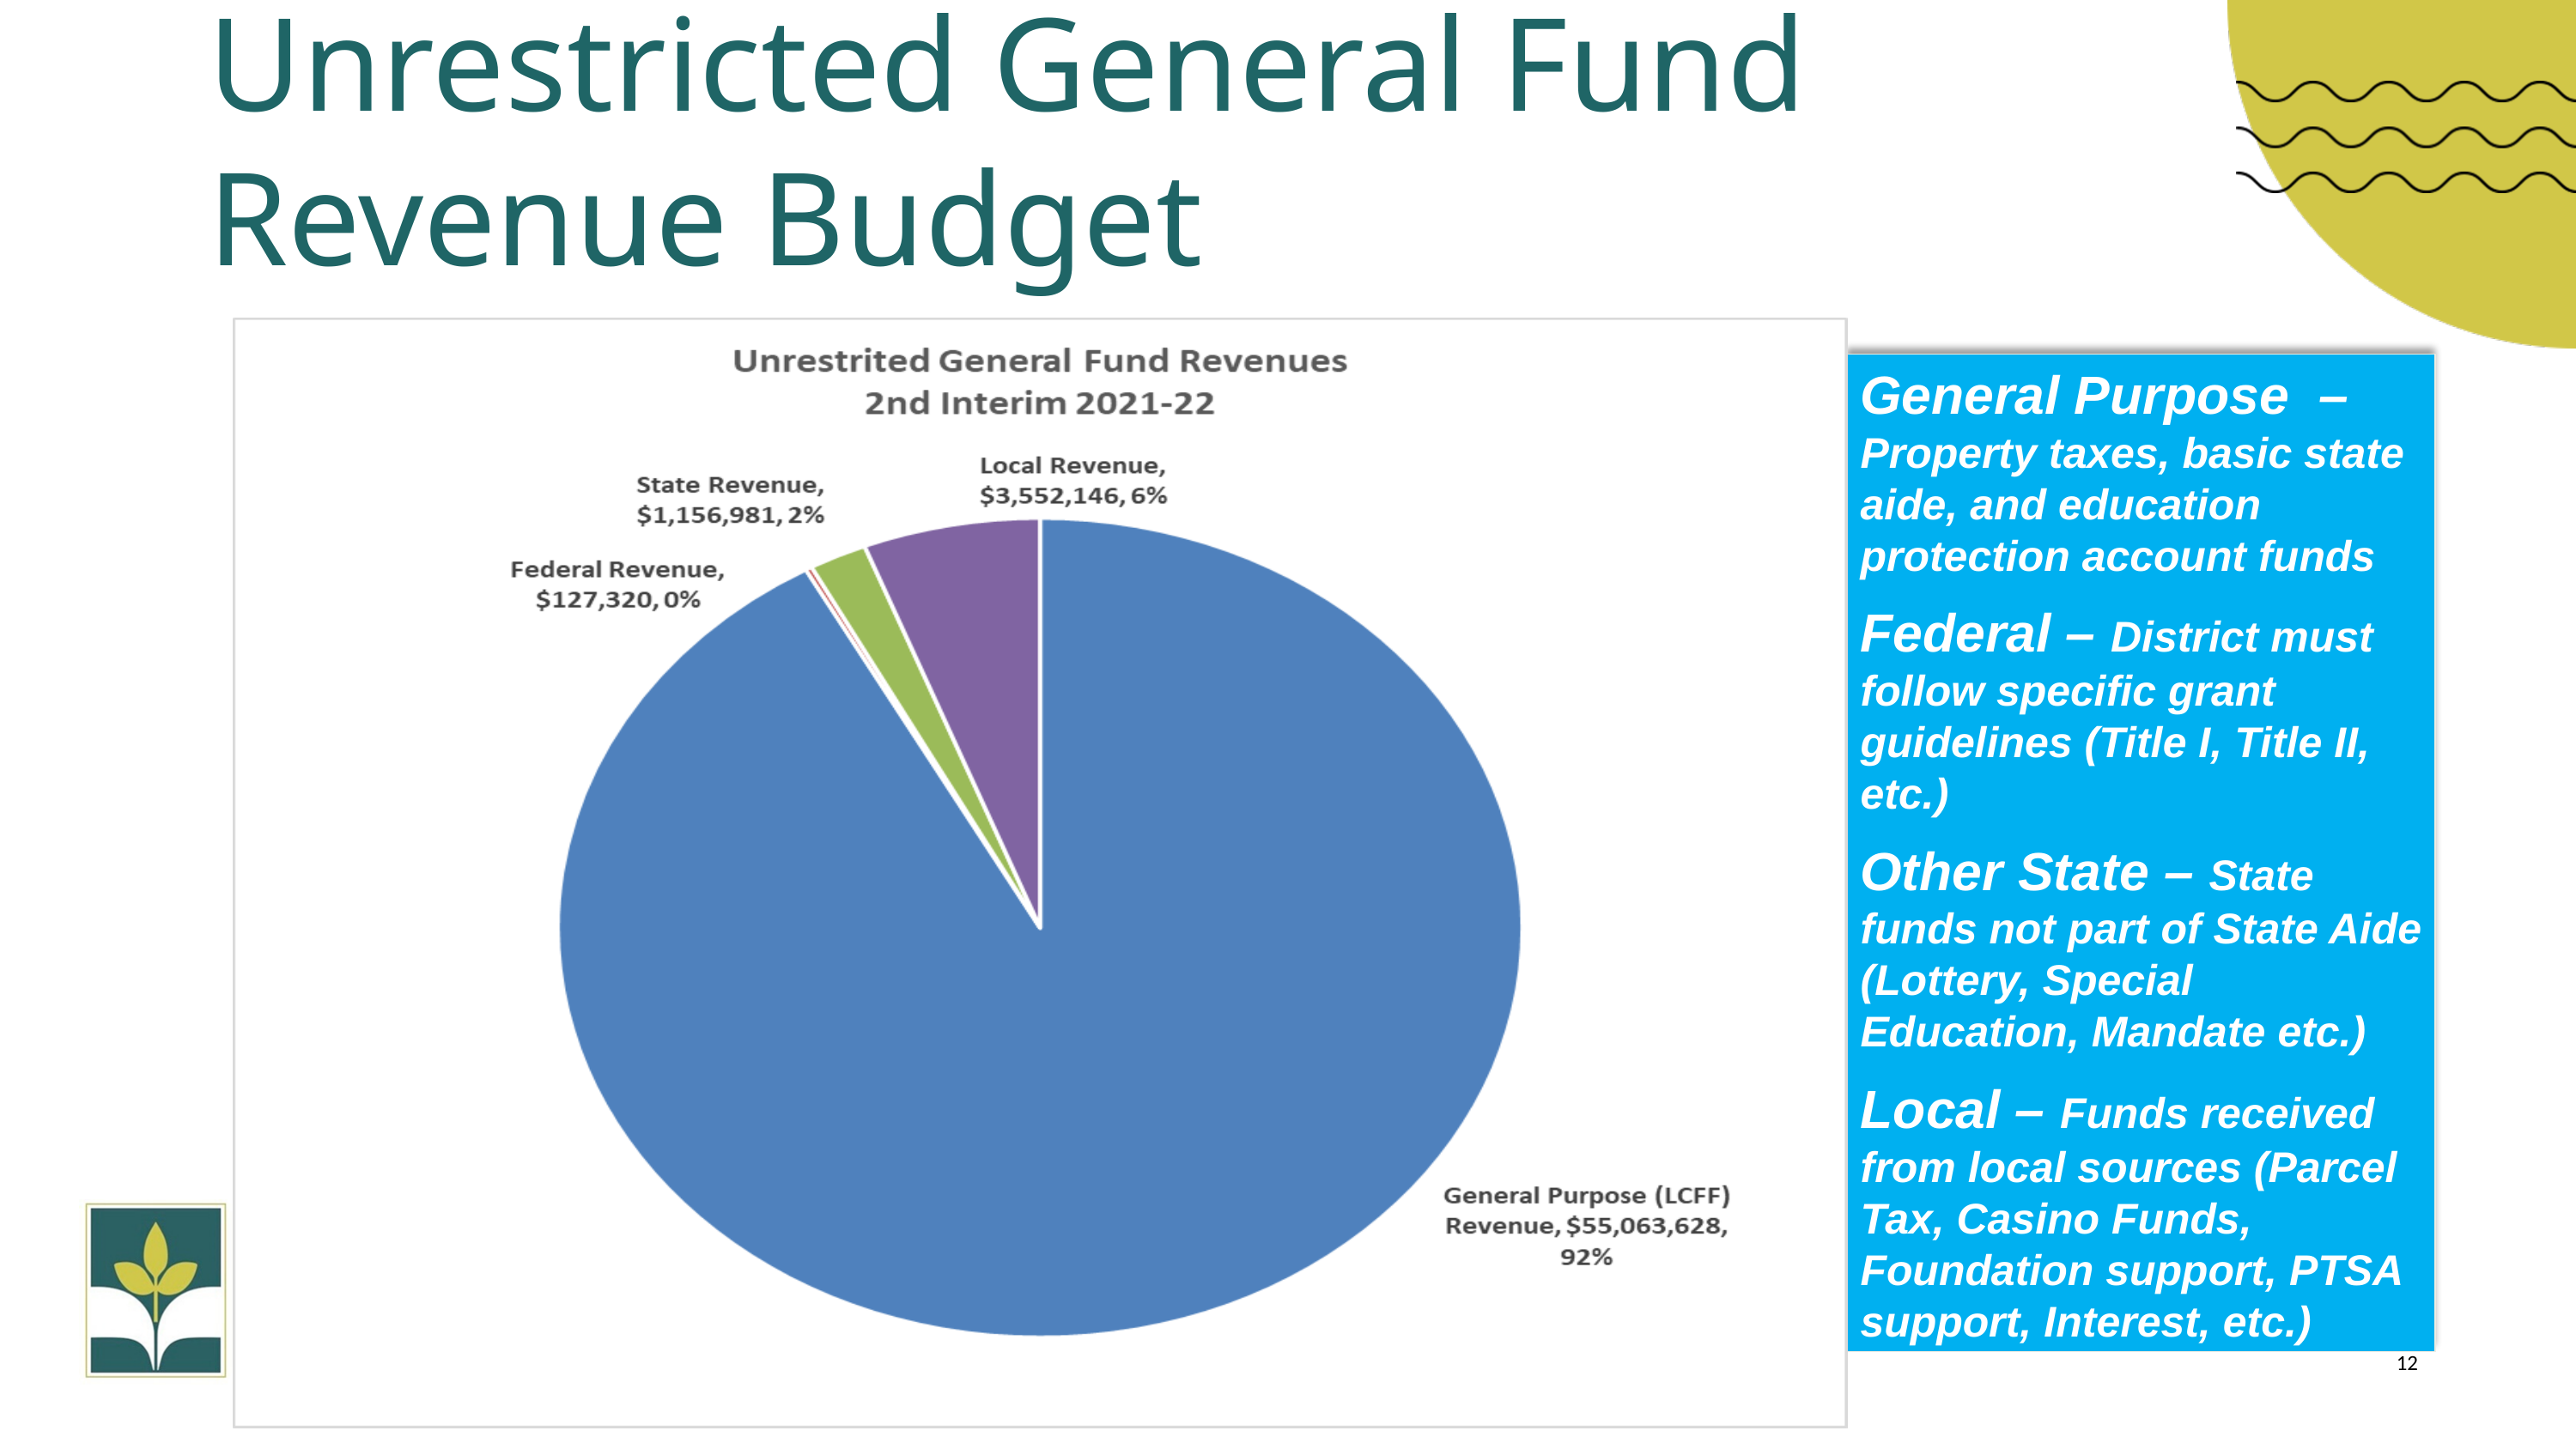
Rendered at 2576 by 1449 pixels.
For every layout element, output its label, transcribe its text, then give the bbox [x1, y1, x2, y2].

picture [78, 318, 1848, 1428]
picture [2227, 0, 2576, 349]
title Unrestricted General Fund Revenue Budget [195, 48, 2028, 226]
slide_number 12 [2028, 1352, 2432, 1394]
text_box General Purpose – Property taxes, basic state aide, and education protection account funds Federal – District must follow specific grant guidelines (Title I, Title II, etc.) Other State – State funds not part of State Aide (Lottery, Special Education, Mandate etc.) Local – Funds received from local sources (Parcel Tax, Casino Funds, Foundation support, PTSA support, Interest, etc.) [1850, 354, 2436, 1352]
